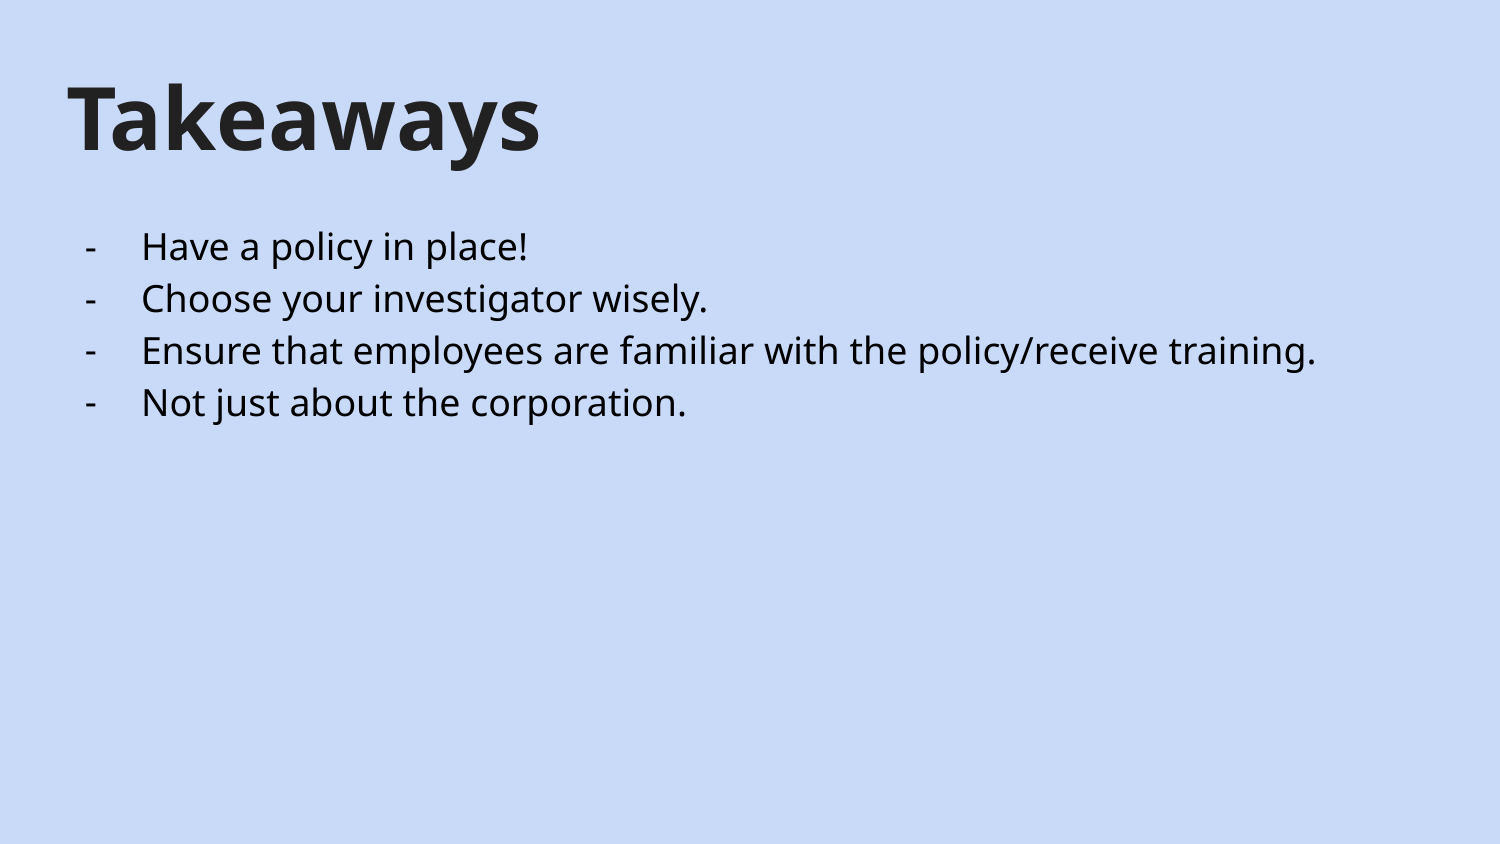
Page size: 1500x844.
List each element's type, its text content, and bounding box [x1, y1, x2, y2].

title Takeaways [51, 48, 1449, 180]
list Have a policy in place! Choose your investigator wisely. Ensure that employees are familiar with the policy/receive training. Not just about the corporation. [51, 201, 1449, 750]
